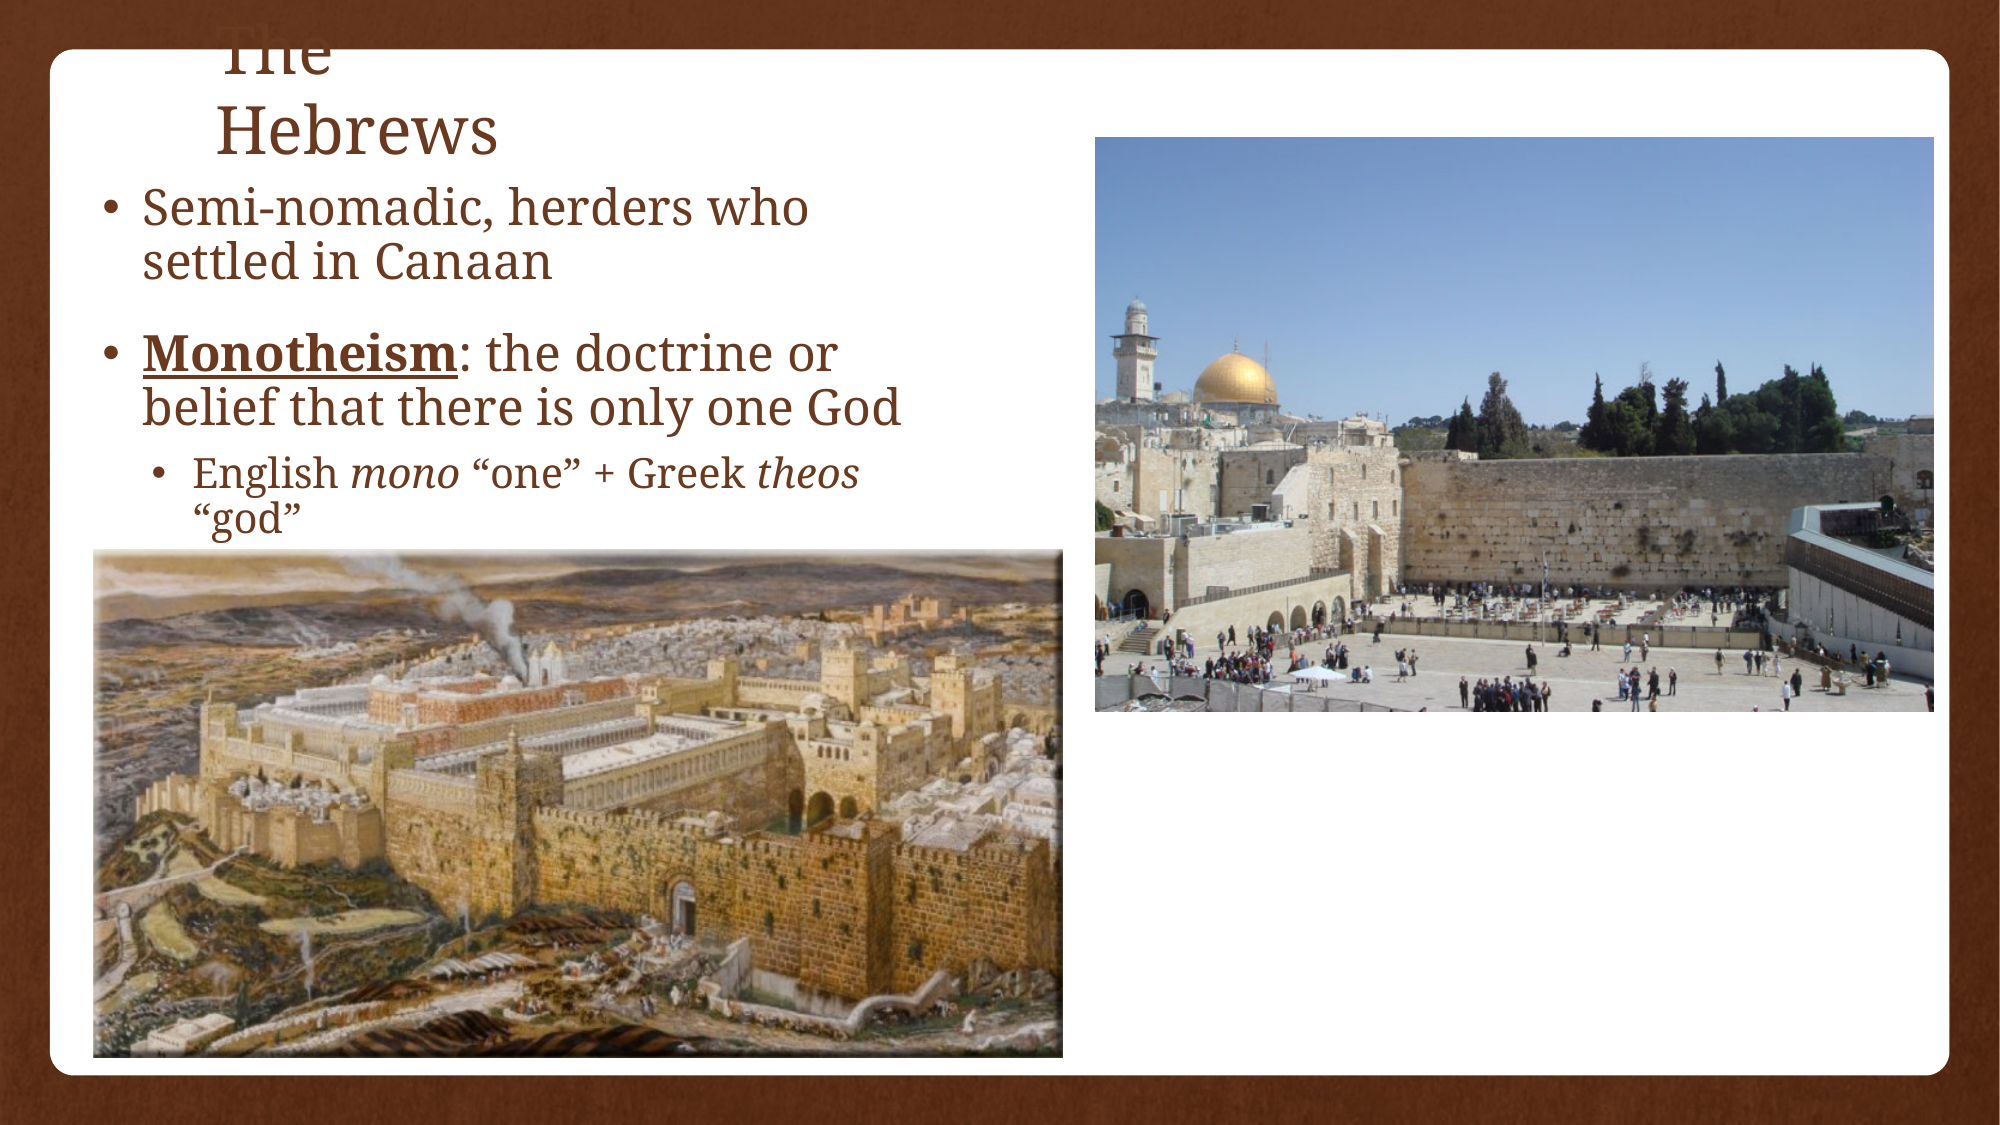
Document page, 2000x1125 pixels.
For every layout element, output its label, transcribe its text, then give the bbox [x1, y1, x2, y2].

title The Hebrews [199, 62, 638, 174]
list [1095, 137, 1934, 712]
picture [93, 549, 1063, 1058]
list Semi-nomadic, herders who settled in Canaan Monotheism: the doctrine or belief that there is only one God English mono “one” + Greek theos “god” [87, 174, 984, 996]
